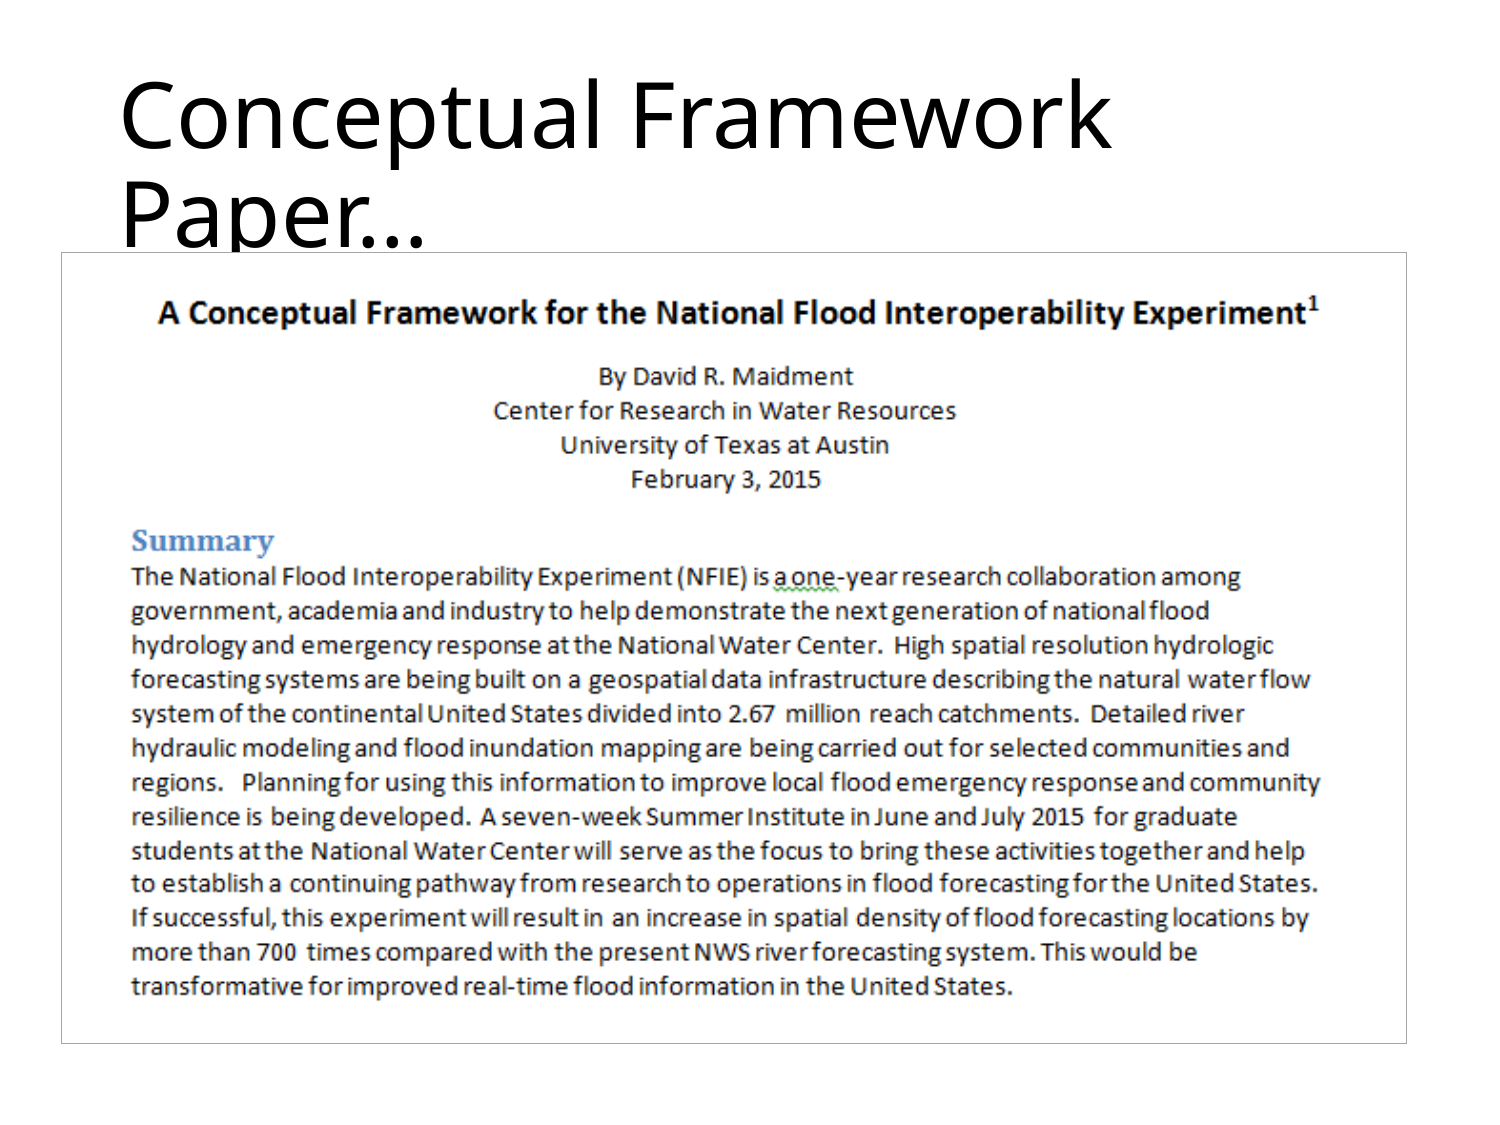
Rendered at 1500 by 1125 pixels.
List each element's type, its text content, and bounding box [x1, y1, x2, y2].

title Conceptual Framework Paper… [103, 59, 1397, 252]
picture [61, 252, 1407, 1043]
